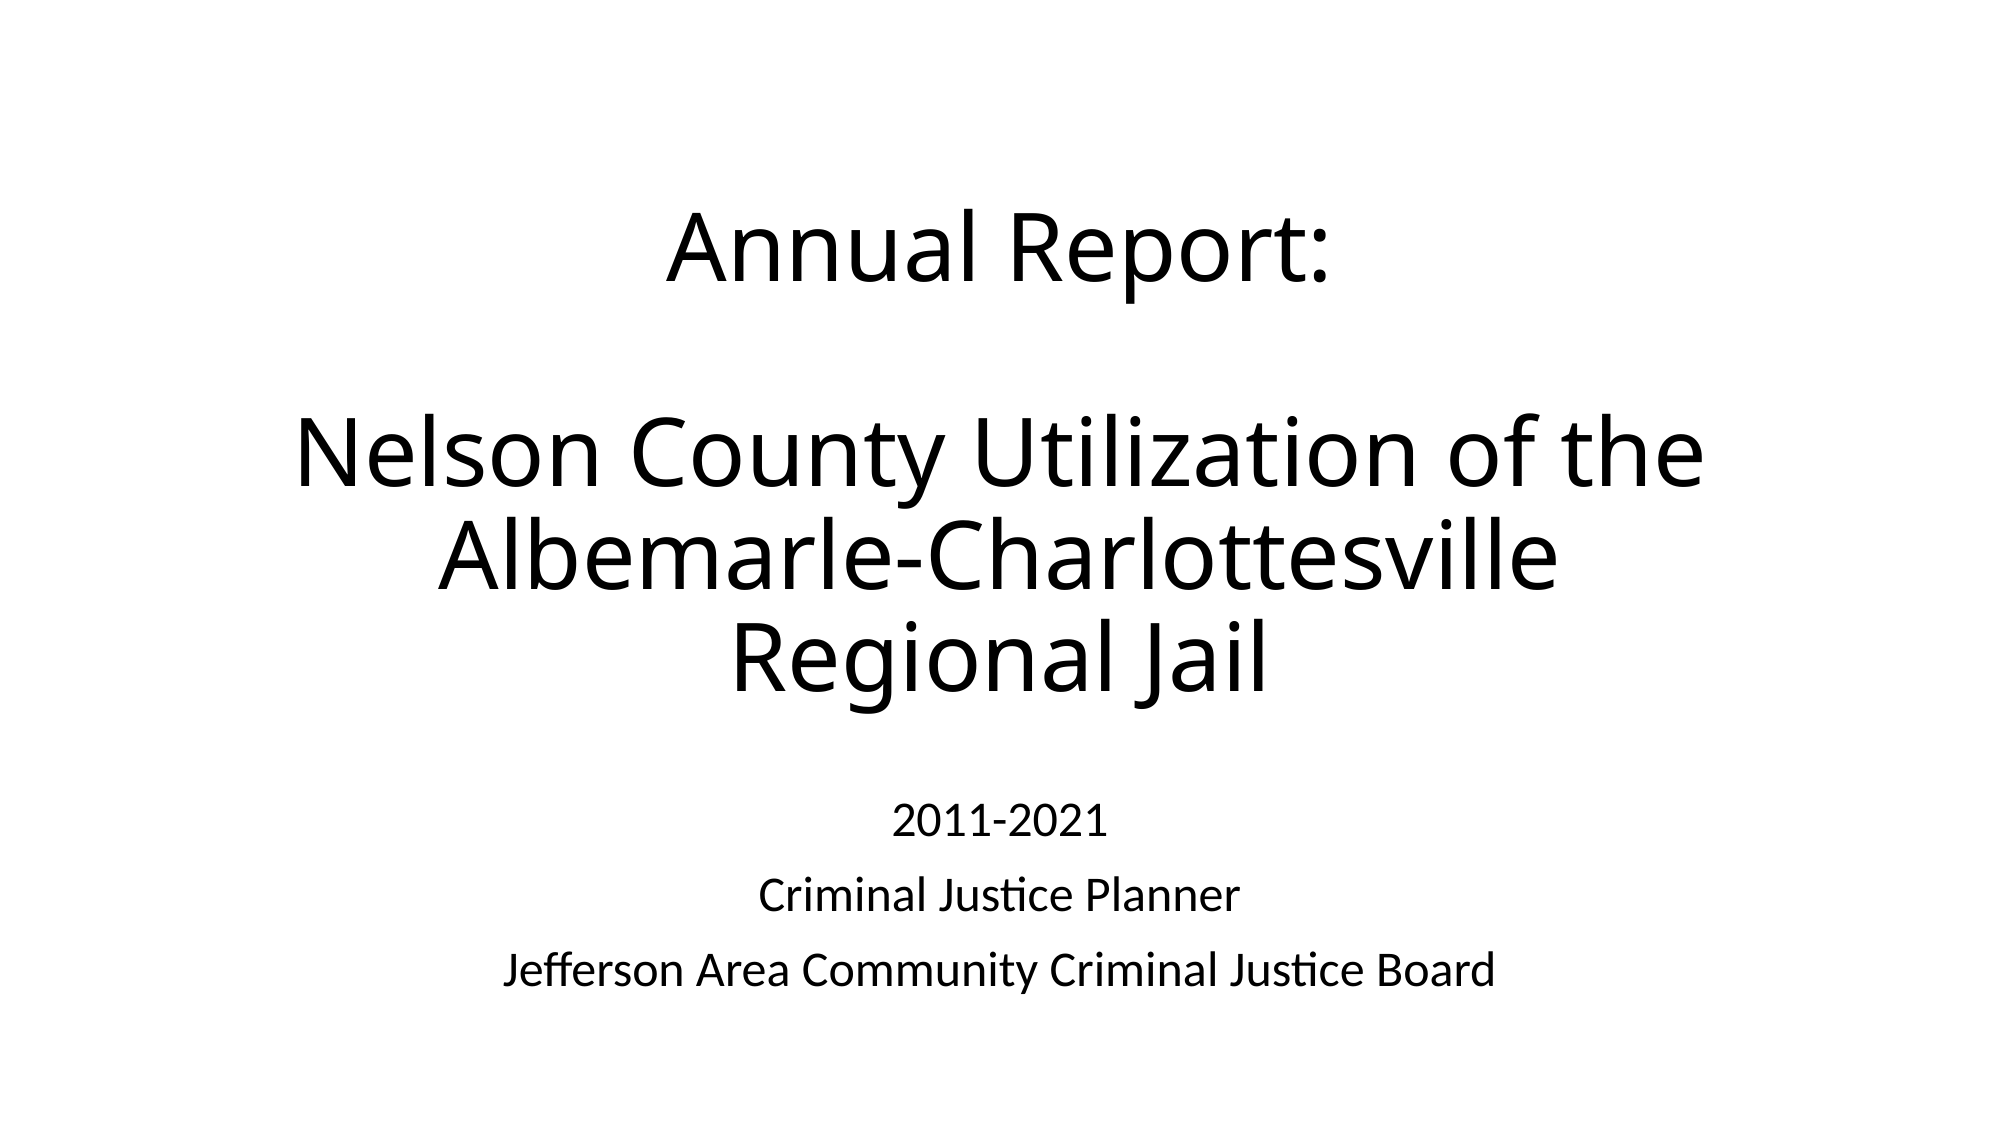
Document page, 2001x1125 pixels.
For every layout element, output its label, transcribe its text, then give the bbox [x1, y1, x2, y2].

title Annual Report: Nelson County Utilization of the Albemarle-Charlottesville Regional Jail [249, 184, 1750, 720]
subtitle 2011-2021 Criminal Justice Planner Jefferson Area Community Criminal Justice Board [249, 785, 1750, 1033]
